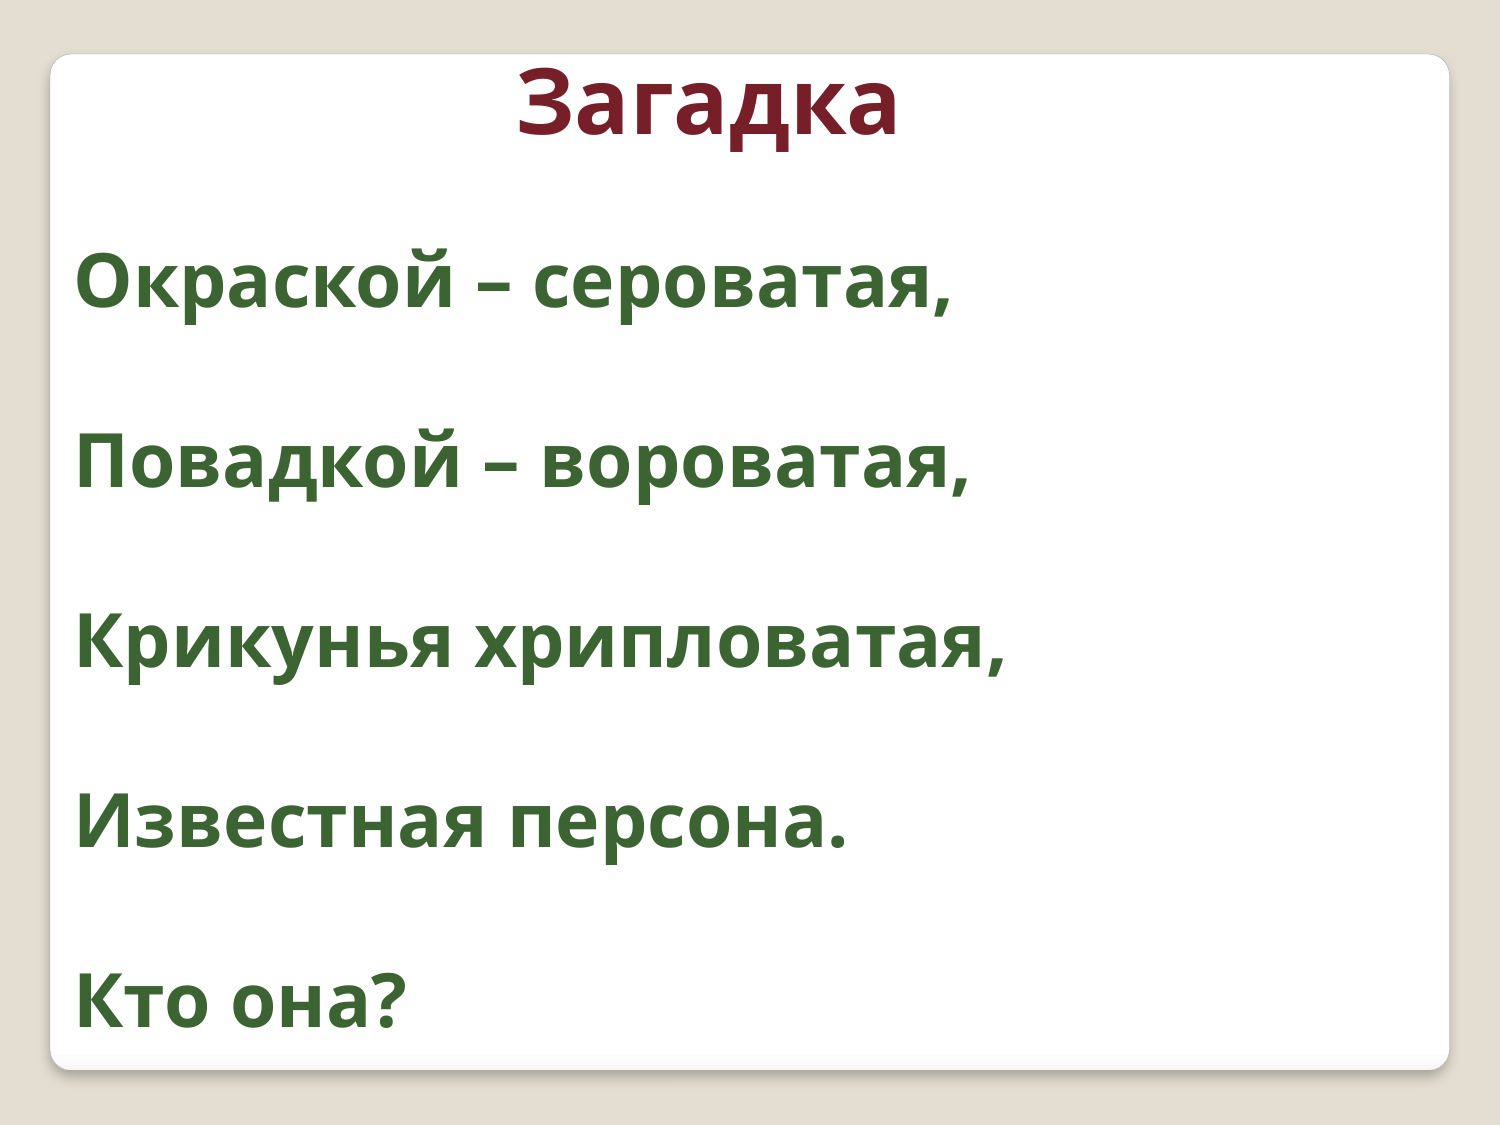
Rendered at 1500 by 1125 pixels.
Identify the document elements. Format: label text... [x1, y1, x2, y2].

text_box Загадка Окраской – сероватая, Повадкой – вороватая, Крикунья хрипловатая, Известная персона. Кто она? [58, 35, 1360, 1050]
